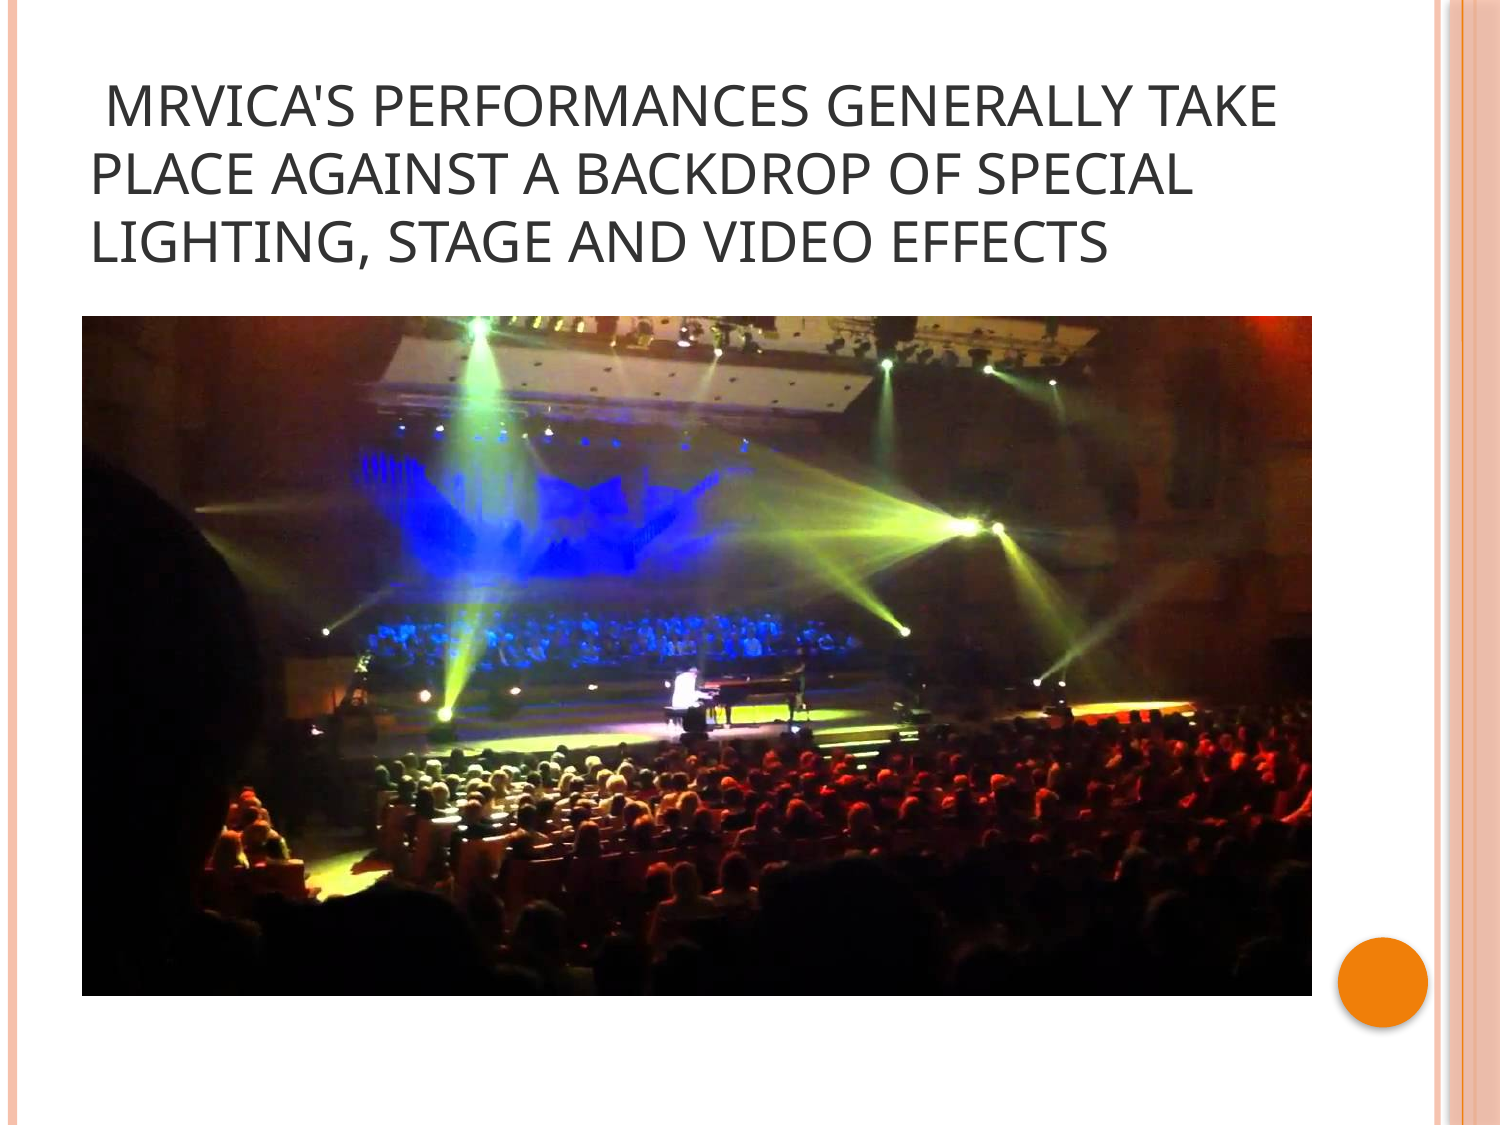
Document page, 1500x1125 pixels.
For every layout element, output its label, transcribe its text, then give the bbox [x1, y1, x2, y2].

picture [81, 315, 1312, 997]
title Mrvica's performances generally take place against a backdrop of special lighting, stage and video effects [75, 45, 1300, 282]
